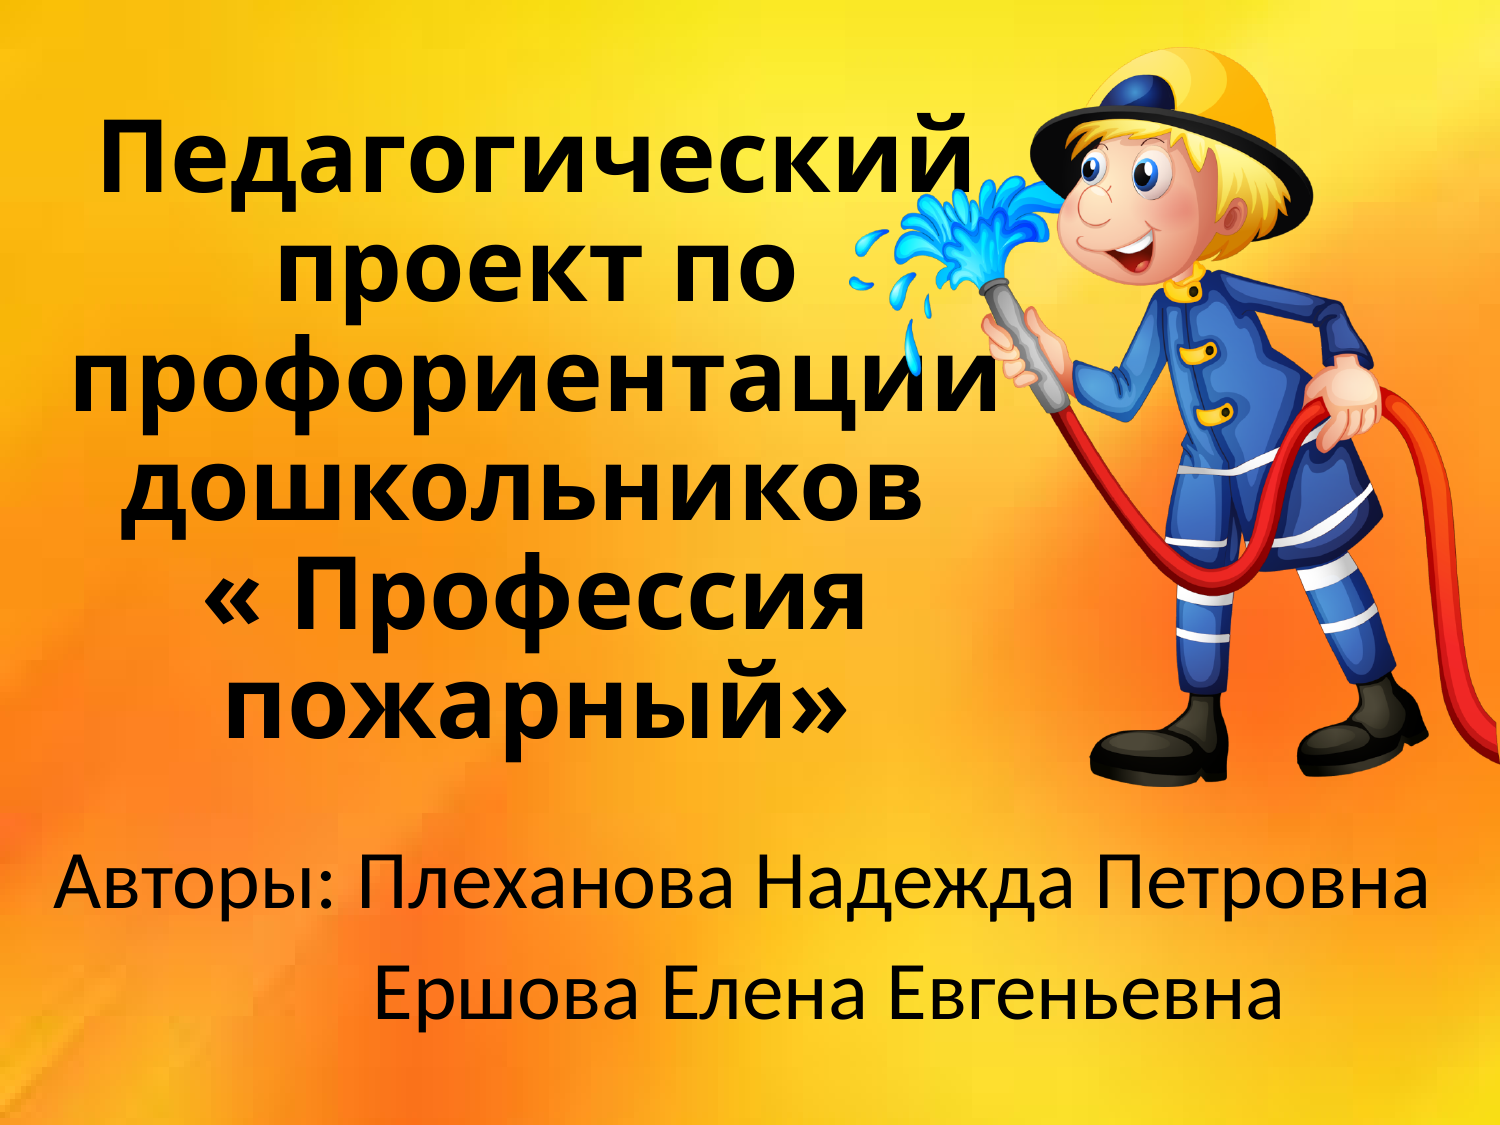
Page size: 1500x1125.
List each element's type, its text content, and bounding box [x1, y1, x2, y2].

title Педагогический проект по профориентации дошкольников « Профессия пожарный» [42, 31, 1030, 769]
subtitle Авторы: Плеханова Надежда Петровна Ершова Елена Евгеньевна [38, 829, 1451, 1125]
picture [0, 0, 1500, 1125]
